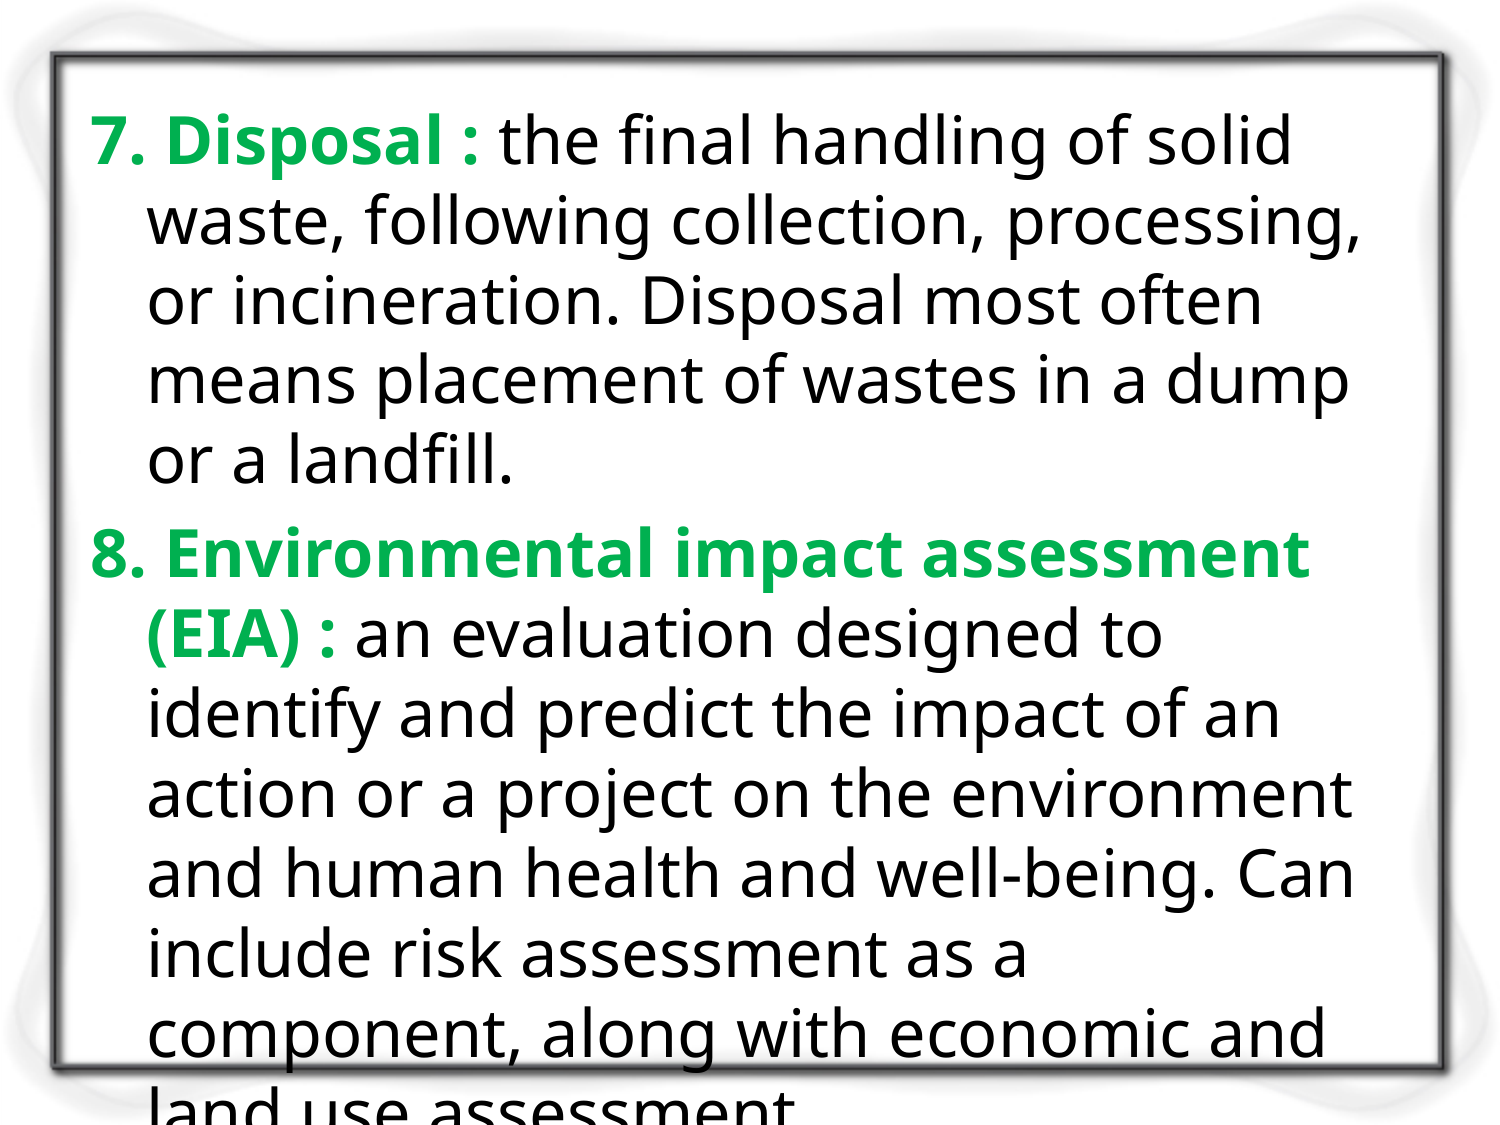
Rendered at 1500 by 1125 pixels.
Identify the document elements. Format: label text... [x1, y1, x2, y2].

list 7. Disposal : the final handling of solid waste, following collection, processing, or incineration. Disposal most often means placement of wastes in a dump or a landfill. 8. Environmental impact assessment (EIA) : an evaluation designed to identify and predict the impact of an action or a project on the environment and human health and well-being. Can include risk assessment as a component, along with economic and land use assessment. [74, 89, 1426, 1006]
picture [0, 0, 1500, 1125]
